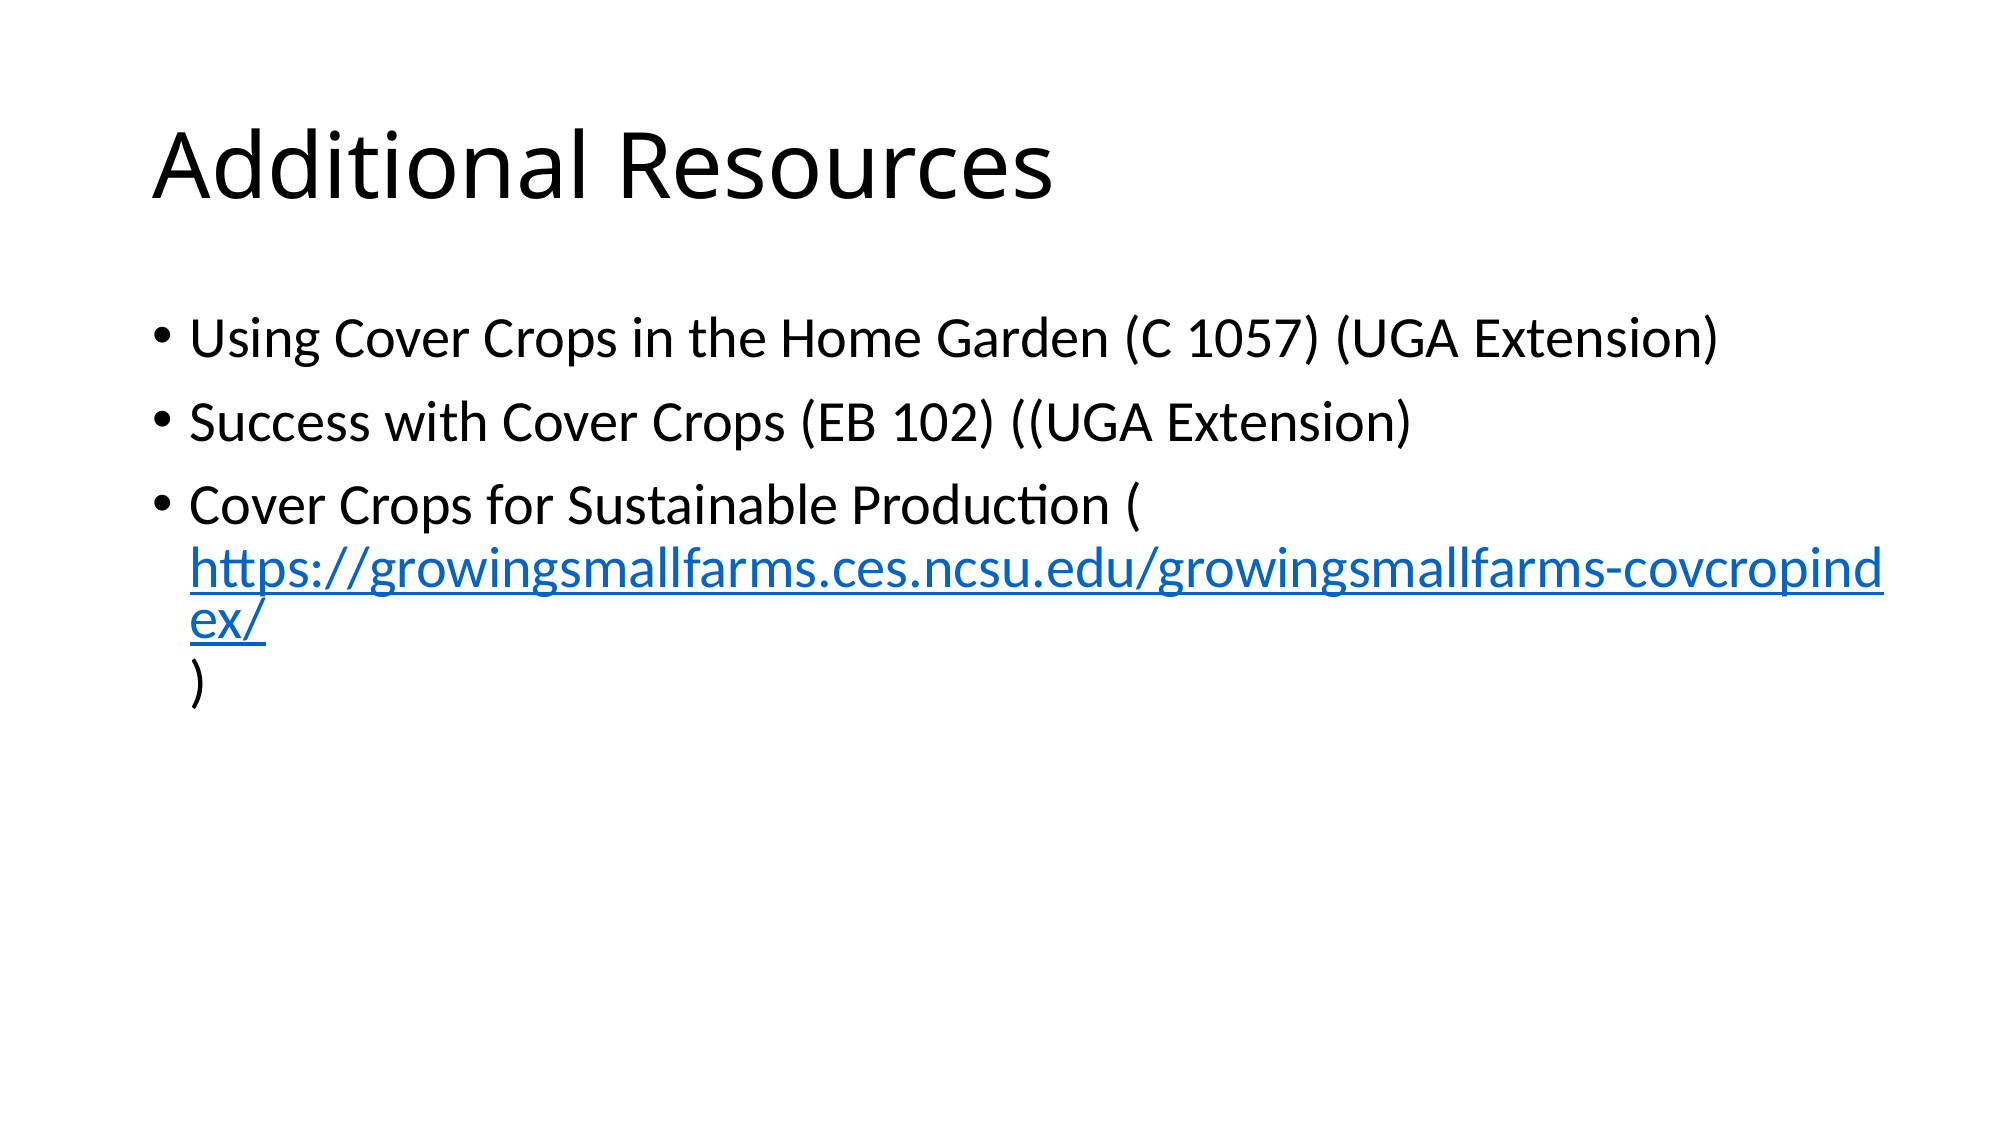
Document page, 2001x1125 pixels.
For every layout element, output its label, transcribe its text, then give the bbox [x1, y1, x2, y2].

title Additional Resources [137, 59, 1863, 278]
list Using Cover Crops in the Home Garden (C 1057) (UGA Extension) Success with Cover Crops (EB 102) ((UGA Extension) Cover Crops for Sustainable Production (https://growingsmallfarms.ces.ncsu.edu/growingsmallfarms-covcropindex/) [137, 299, 1909, 1014]
